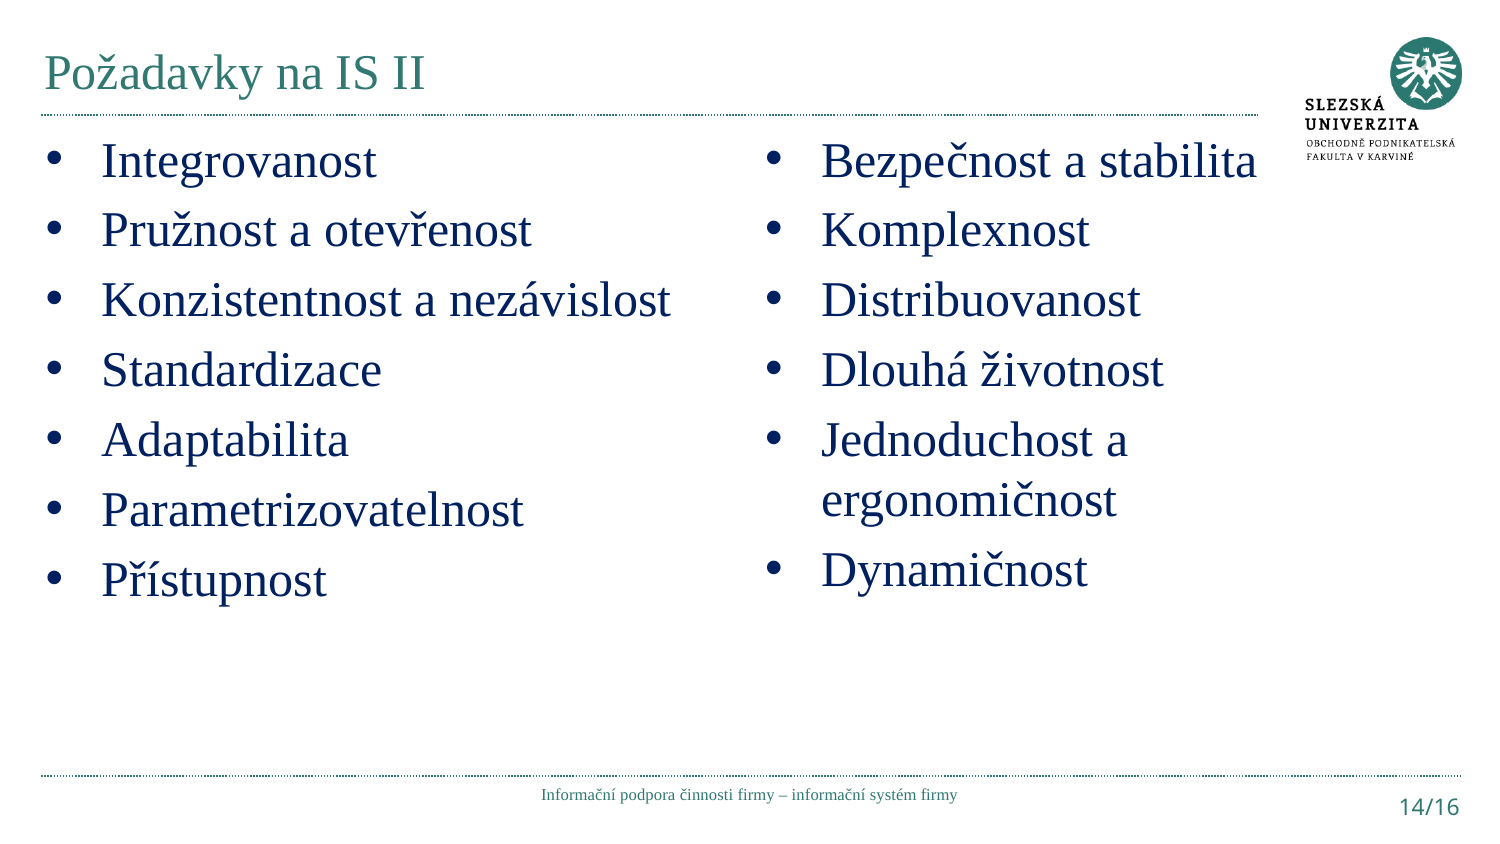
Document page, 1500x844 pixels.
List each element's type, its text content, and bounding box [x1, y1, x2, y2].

text_box Informační podpora činnosti firmy – informační systém firmy [442, 776, 1058, 811]
text_box Integrovanost Pružnost a otevřenost Konzistentnost a nezávislost Standardizace Adaptabilita Parametrizovatelnost Přístupnost [30, 119, 703, 753]
text_box Bezpečnost a stabilita Komplexnost Distribuovanost Dlouhá životnost Jednoduchost a ergonomičnost Dynamičnost [749, 119, 1423, 753]
text_box 14/16 [1382, 784, 1476, 832]
title Požadavky na IS II [29, 32, 1223, 116]
picture [1305, 37, 1462, 160]
